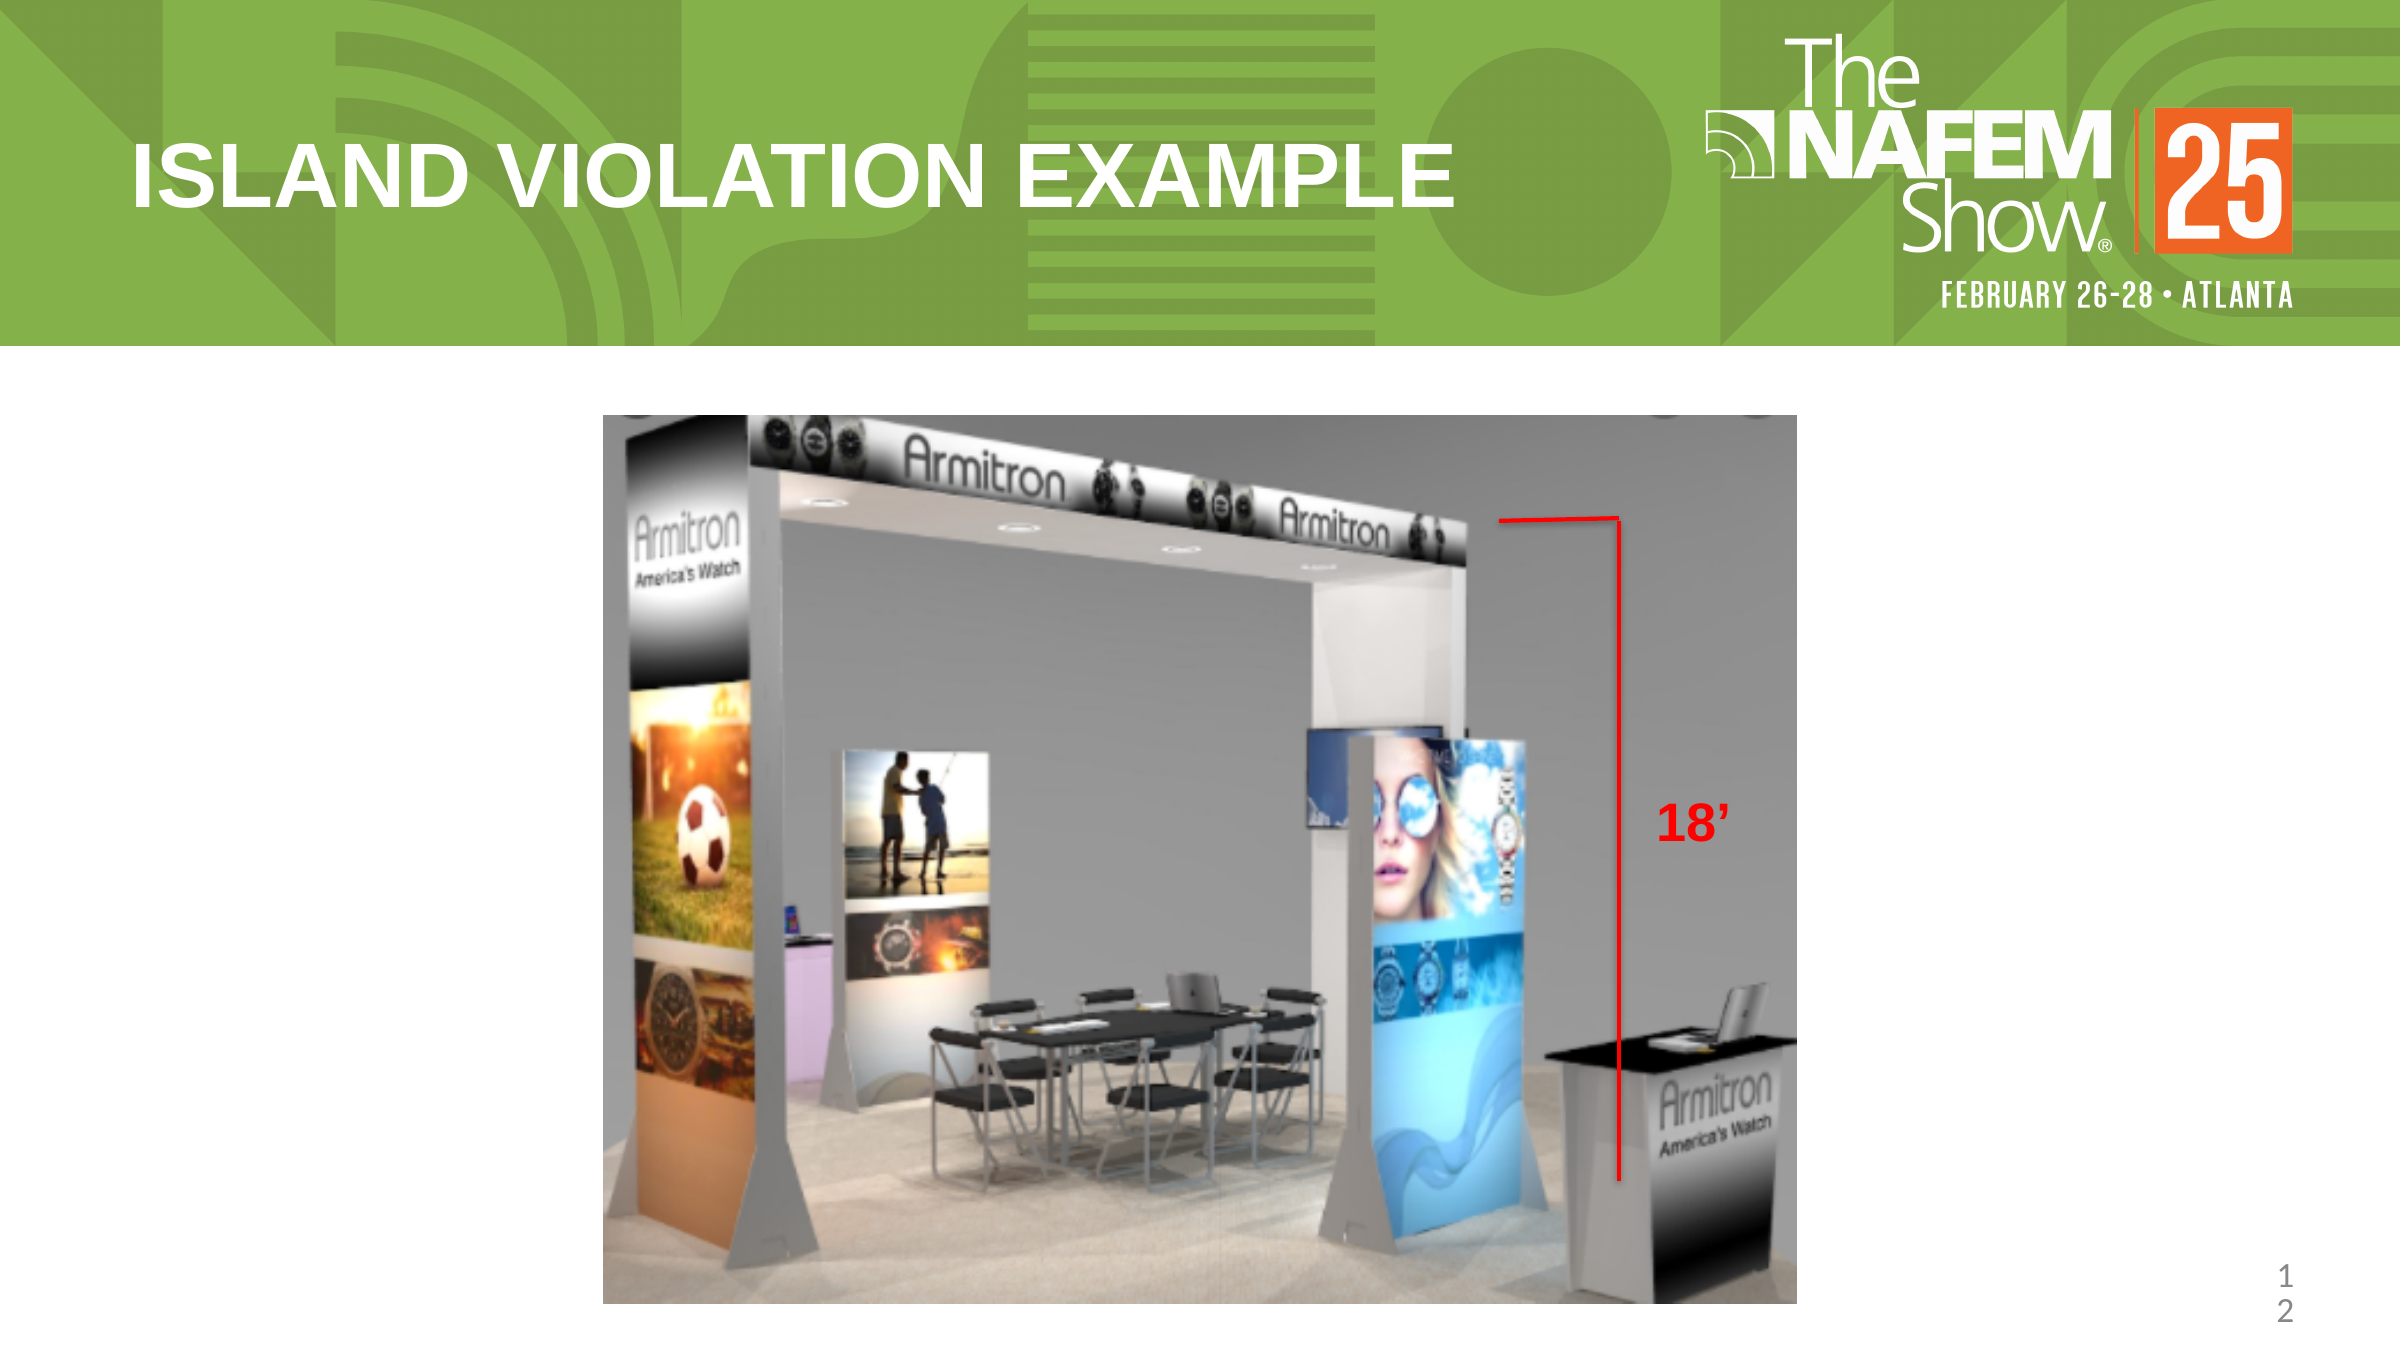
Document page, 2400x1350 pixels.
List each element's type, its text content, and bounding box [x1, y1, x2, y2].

slide_number 12 [2265, 870, 2308, 1350]
title ISLAND VIOLATION EXAMPLE [120, 58, 2280, 284]
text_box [603, 414, 1797, 1304]
picture [0, 0, 2400, 347]
